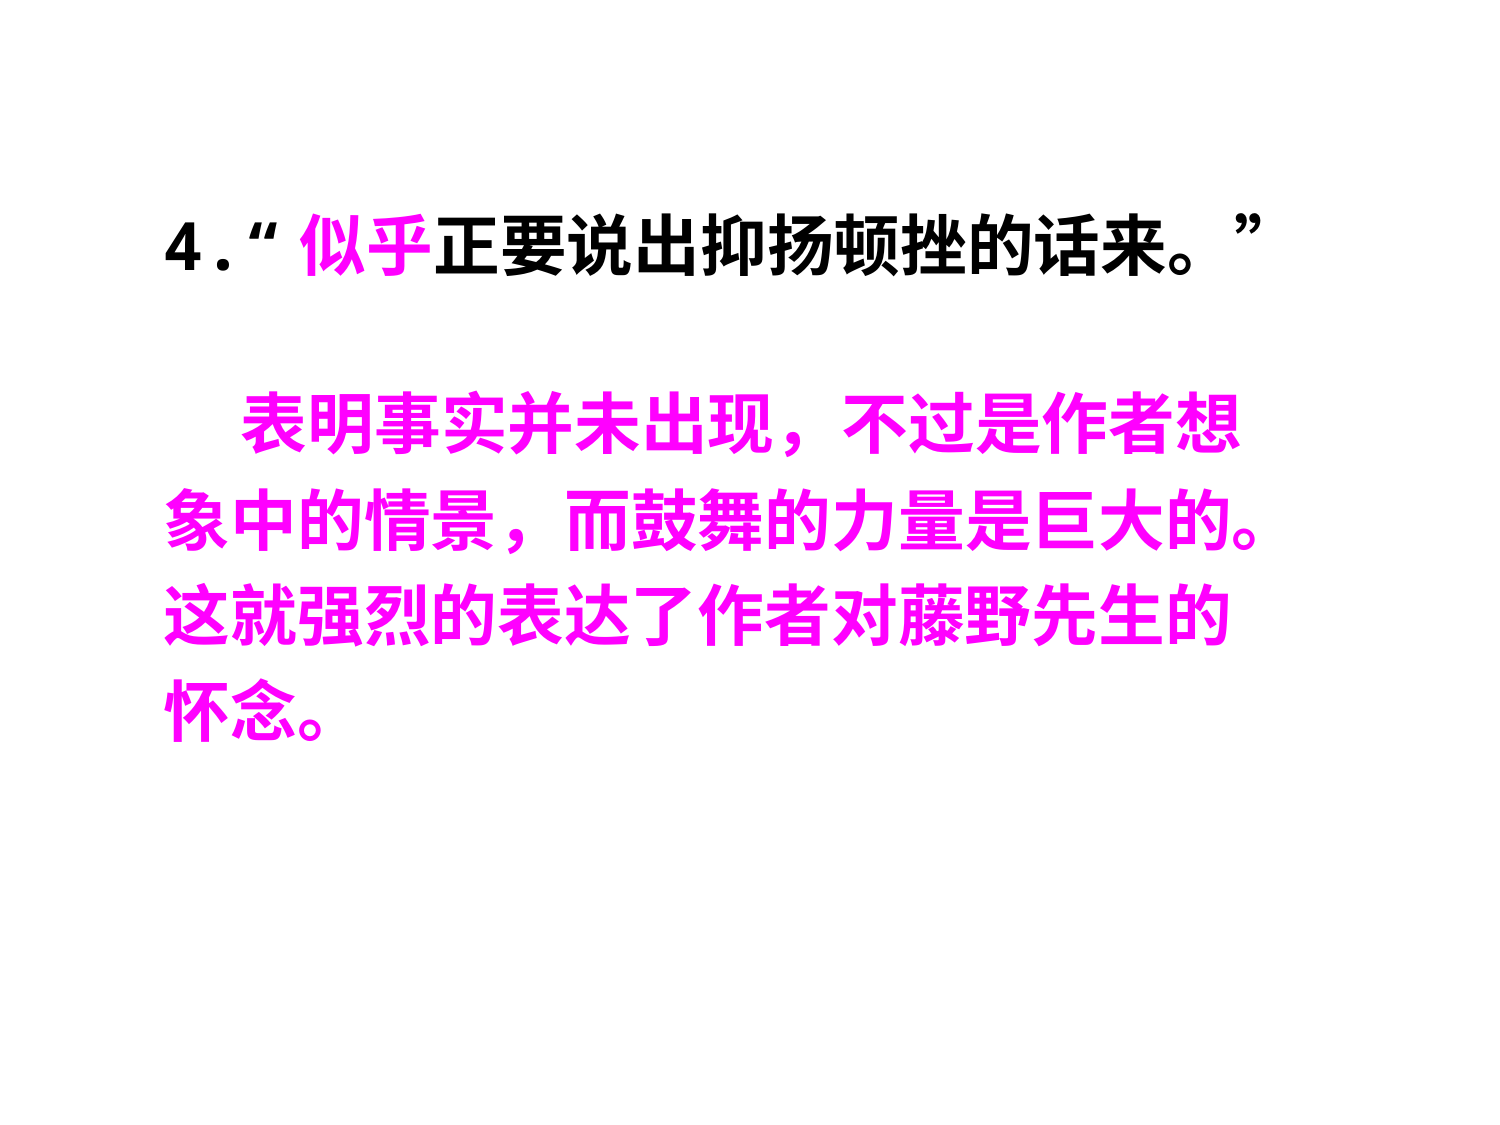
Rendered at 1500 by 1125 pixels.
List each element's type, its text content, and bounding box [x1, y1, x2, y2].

text_box 表明事实并未出现，不过是作者想象中的情景，而鼓舞的力量是巨大的。这就强烈的表达了作者对藤野先生的怀念。 [149, 358, 1296, 758]
text_box 4.“似乎正要说出抑扬顿挫的话来。” [149, 196, 1337, 292]
